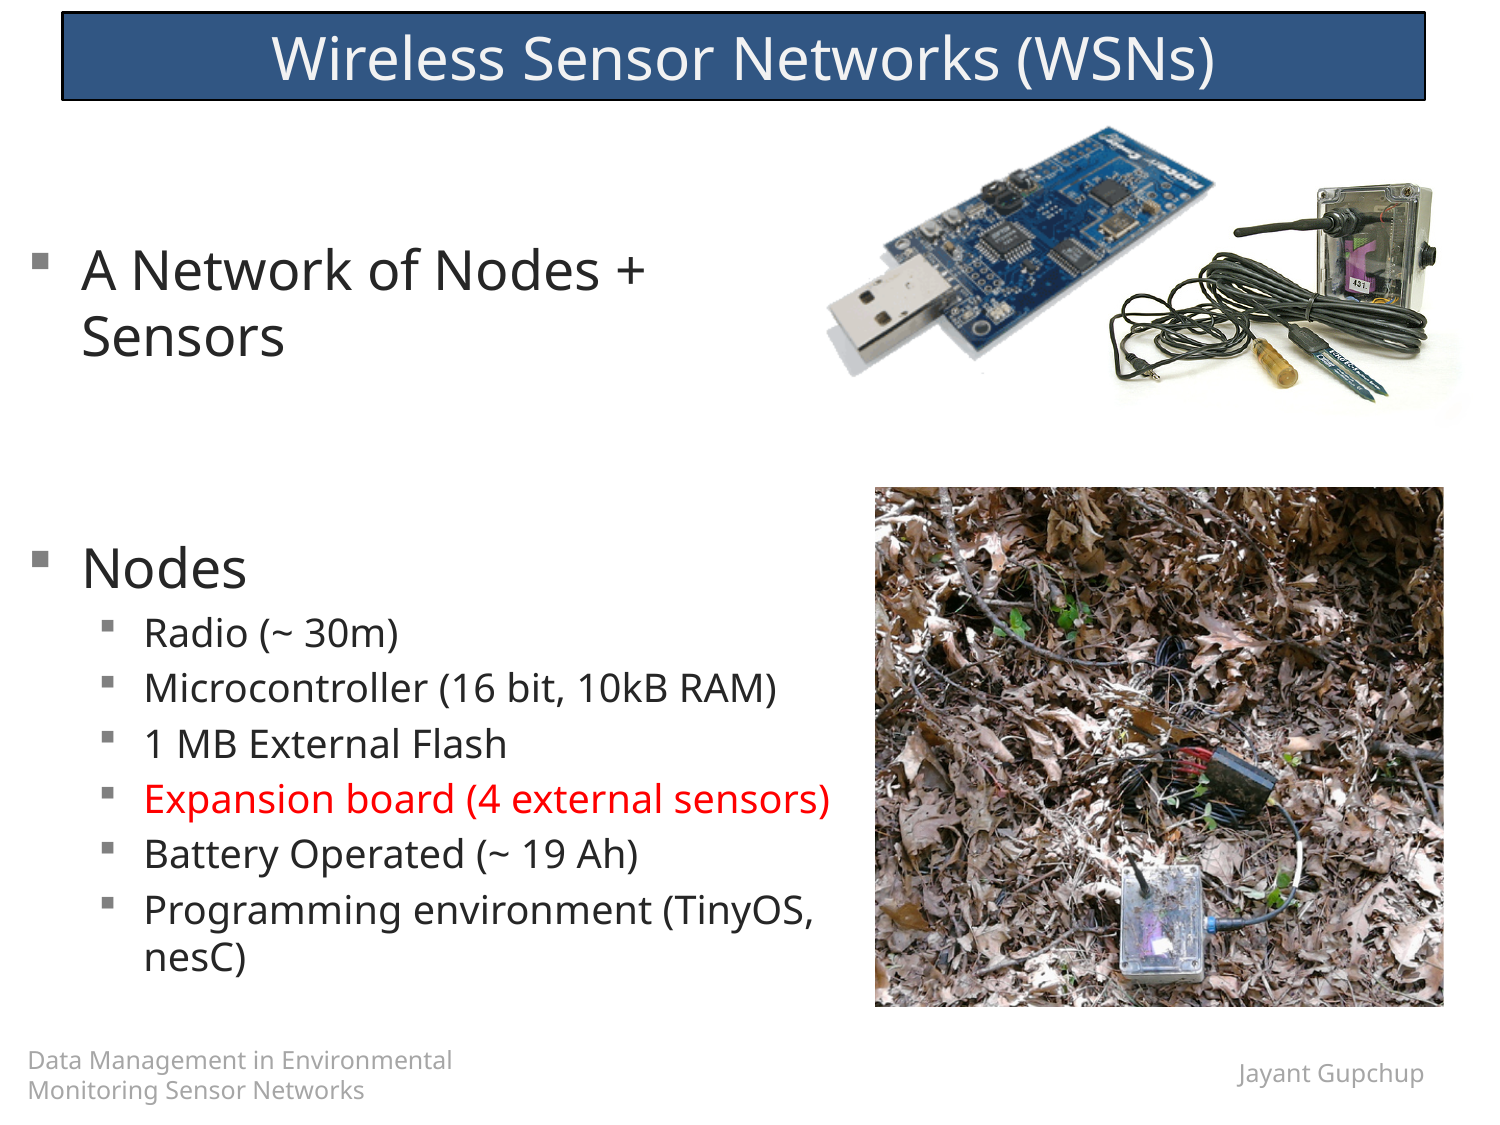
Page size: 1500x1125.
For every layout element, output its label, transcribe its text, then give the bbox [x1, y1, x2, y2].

picture [874, 487, 1444, 1007]
picture [824, 124, 1492, 451]
title Wireless Sensor Networks (WSNs) [61, 11, 1426, 101]
list A Network of Nodes + Sensors Nodes Radio (~ 30m) Microcontroller (16 bit, 10kB RAM) 1 MB External Flash Expansion board (4 external sensors) Battery Operated (~ 19 Ah) Programming environment (TinyOS, nesC) [12, 149, 850, 1000]
